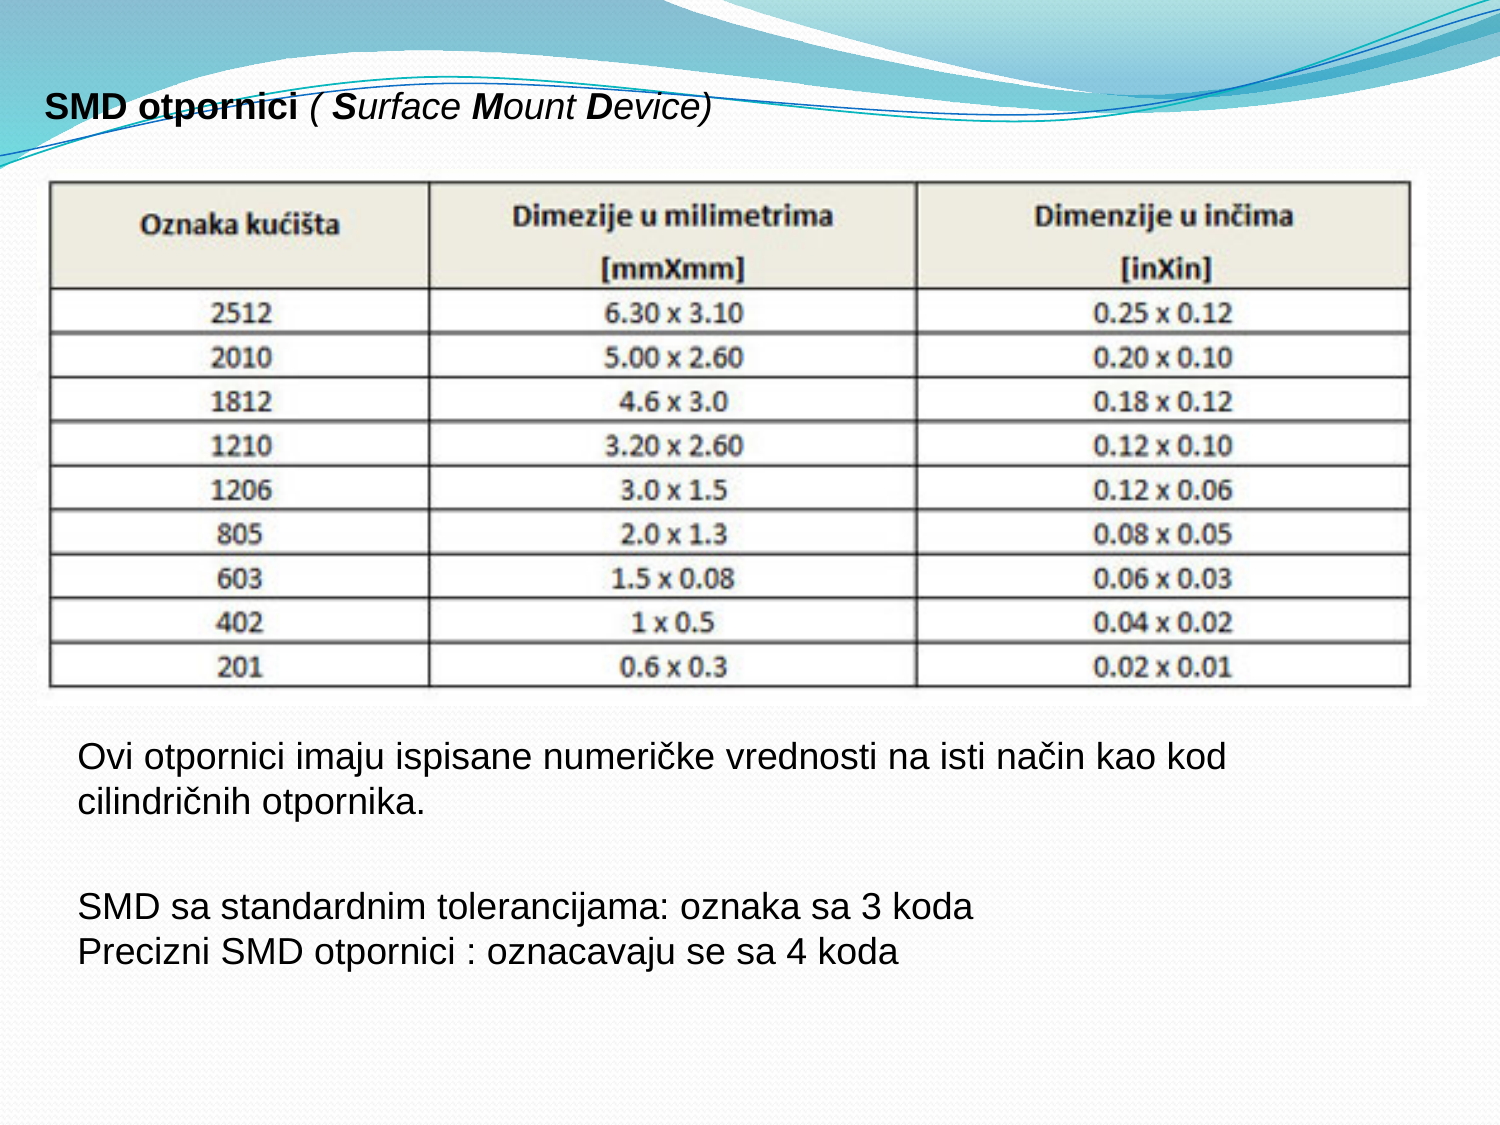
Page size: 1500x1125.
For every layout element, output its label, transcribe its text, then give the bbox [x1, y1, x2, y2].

text_box SMD otpornici ( Surface Mount Device) [29, 74, 728, 135]
text_box SMD sa standardnim tolerancijama: oznaka sa 3 koda Precizni SMD otpornici : oznacavaju se sa 4 koda [62, 874, 1427, 980]
text_box Ovi otpornici imaju ispisane numeričke vrednosti na isti način kao kod cilindričnih otpornika. [62, 724, 1427, 830]
picture [37, 169, 1427, 706]
